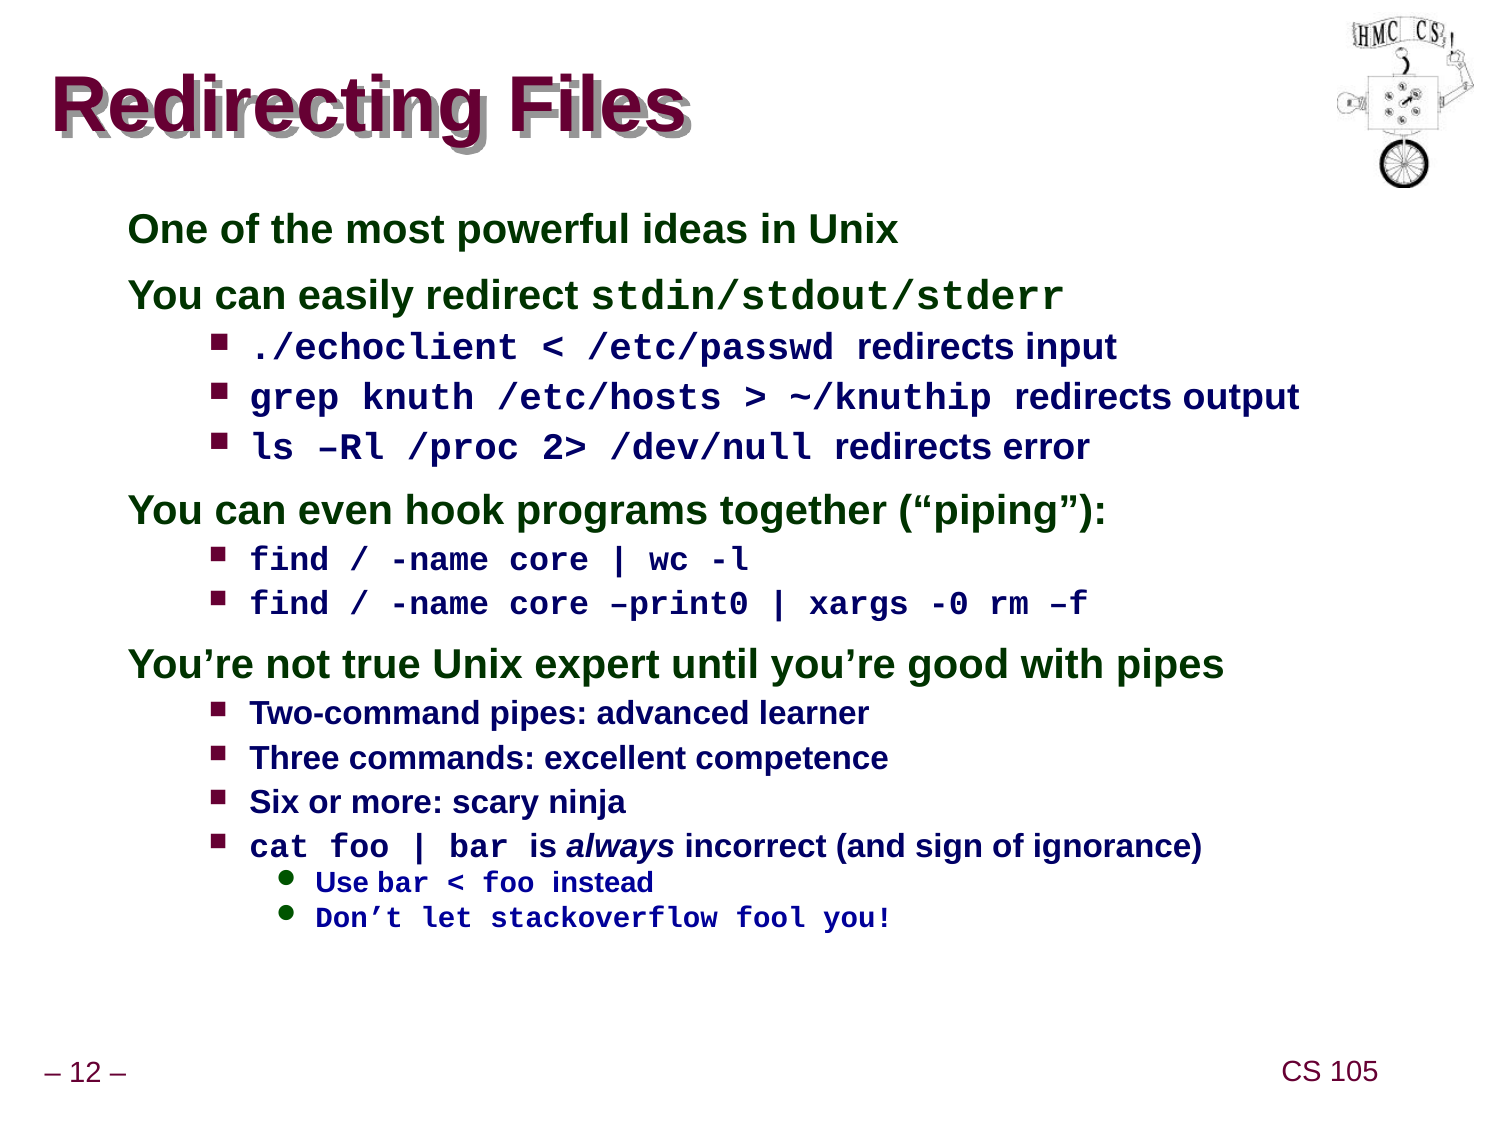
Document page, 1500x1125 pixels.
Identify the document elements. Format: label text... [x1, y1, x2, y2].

title Redirecting Files [50, 37, 1275, 175]
picture [1337, 12, 1474, 188]
list One of the most powerful ideas in Unix You can easily redirect stdin/stdout/stderr ./echoclient < /etc/passwd redirects input grep knuth /etc/hosts > ~/knuthip redirects output ls –Rl /proc 2> /dev/null redirects error You can even hook programs together (“piping”): find / -name core | wc -l find / -name core –print0 | xargs -0 rm –f You’re not true Unix expert until you’re good with pipes Two-command pipes: advanced learner Three commands: excellent competence Six or more: scary ninja cat foo | bar is always incorrect (and sign of ignorance) Use bar < foo instead Don’t let stackoverflow fool you! [112, 200, 1388, 988]
